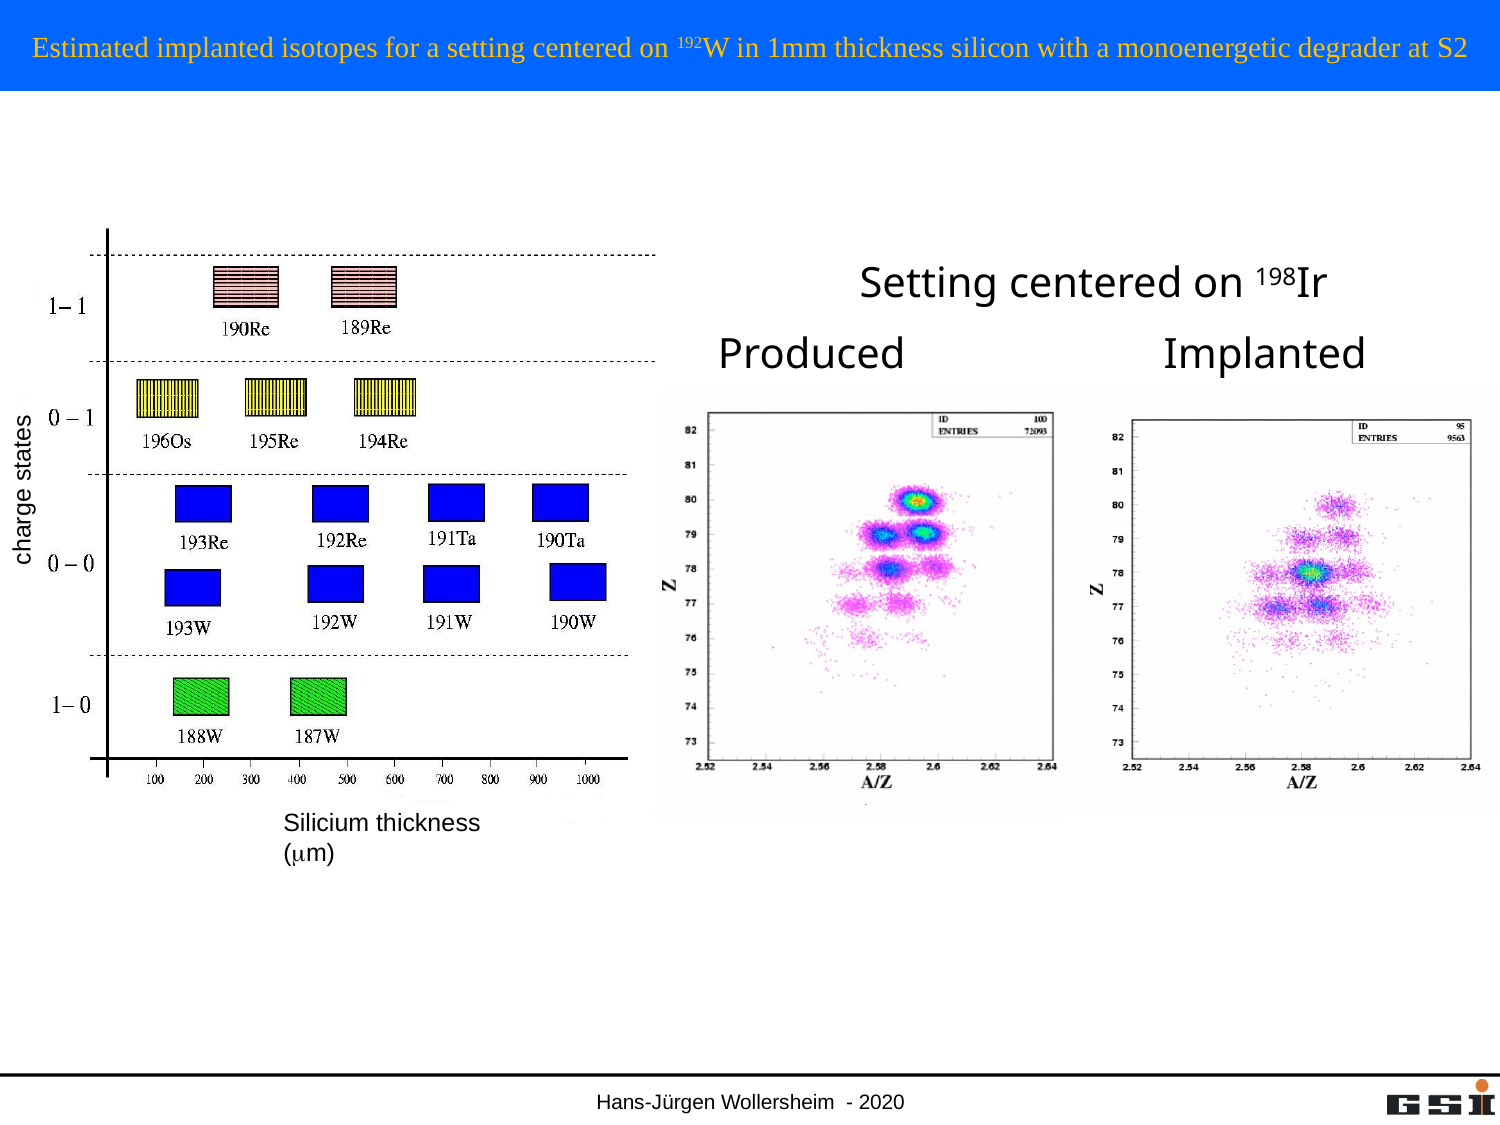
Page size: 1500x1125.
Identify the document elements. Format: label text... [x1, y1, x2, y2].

picture [628, 390, 1500, 826]
picture [1387, 1079, 1495, 1115]
text_box Setting centered on 198Ir Produced Implanted [717, 248, 1500, 389]
title Estimated implanted isotopes for a setting centered on 192W in 1mm thickness silicon with a monoenergetic degrader at S2 [0, 0, 1500, 91]
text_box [0, 219, 713, 875]
